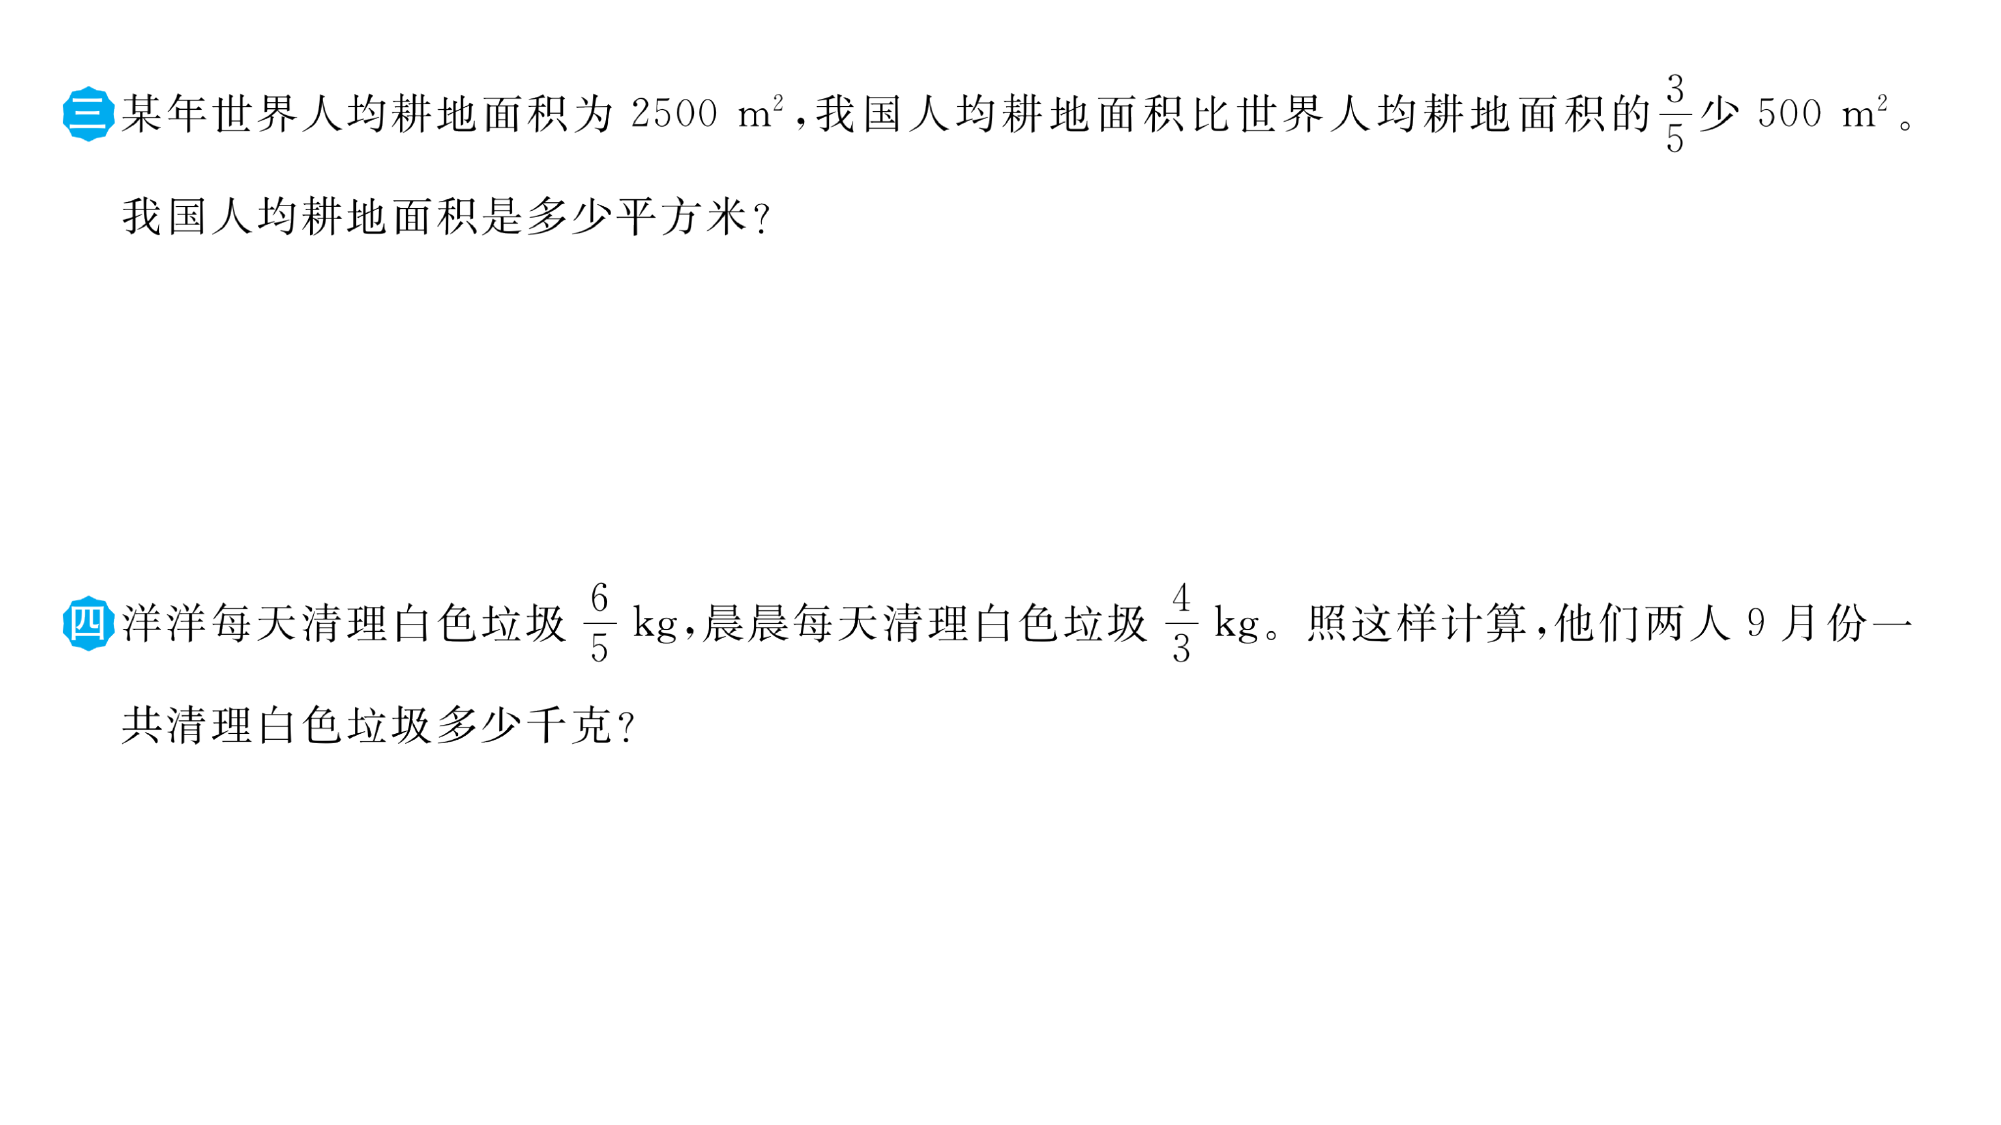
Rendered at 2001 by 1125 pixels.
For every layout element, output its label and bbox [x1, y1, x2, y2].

picture [58, 58, 1949, 550]
picture [58, 575, 1949, 1051]
